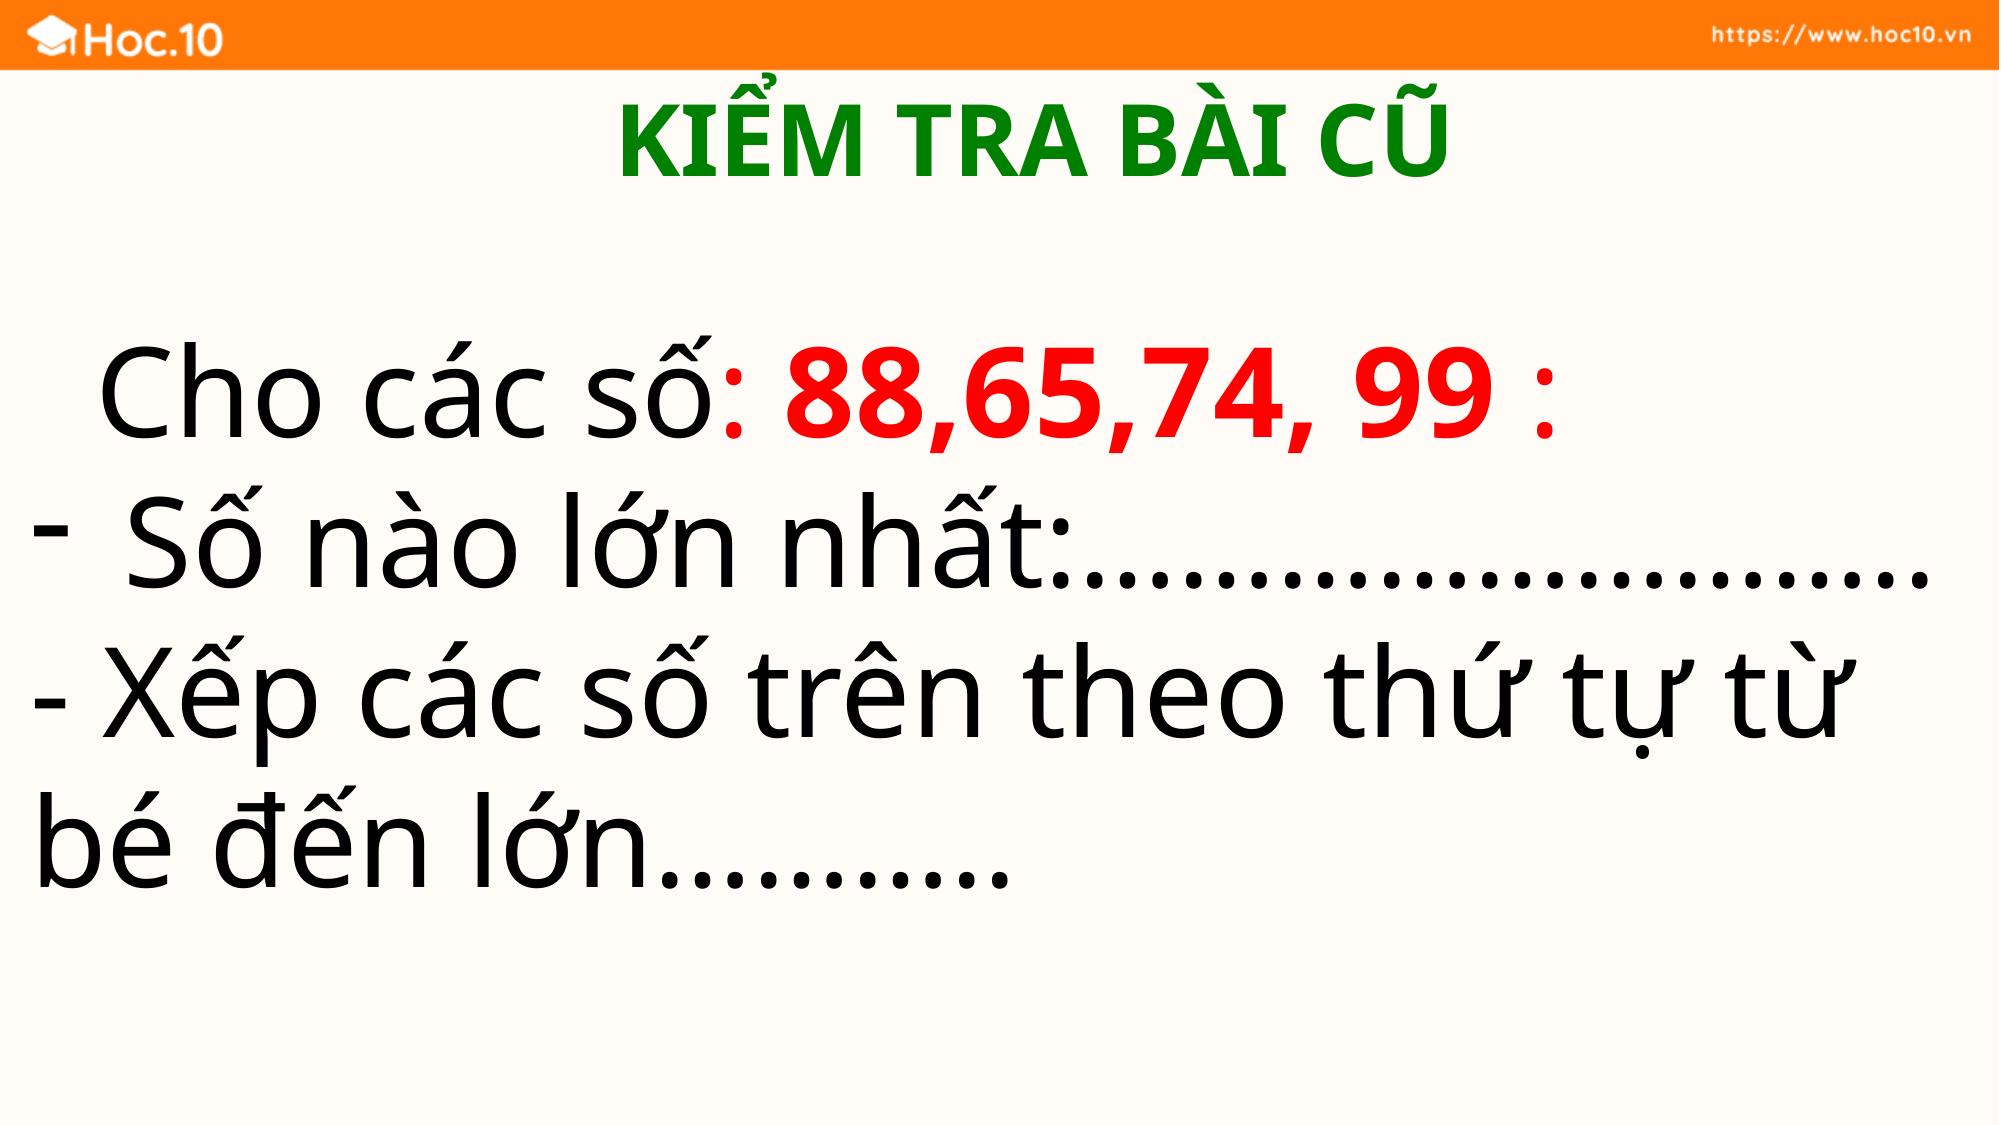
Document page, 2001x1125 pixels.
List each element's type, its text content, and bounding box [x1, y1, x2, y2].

text_box Cho các số: 88,65,74, 99 : Số nào lớn nhất:…………………….. - Xếp các số trên theo thứ tự từ bé đến lớn……….. [15, 305, 2000, 920]
picture [0, 0, 1999, 1125]
text_box KIỂM TRA BÀI CŨ [119, 68, 1950, 204]
